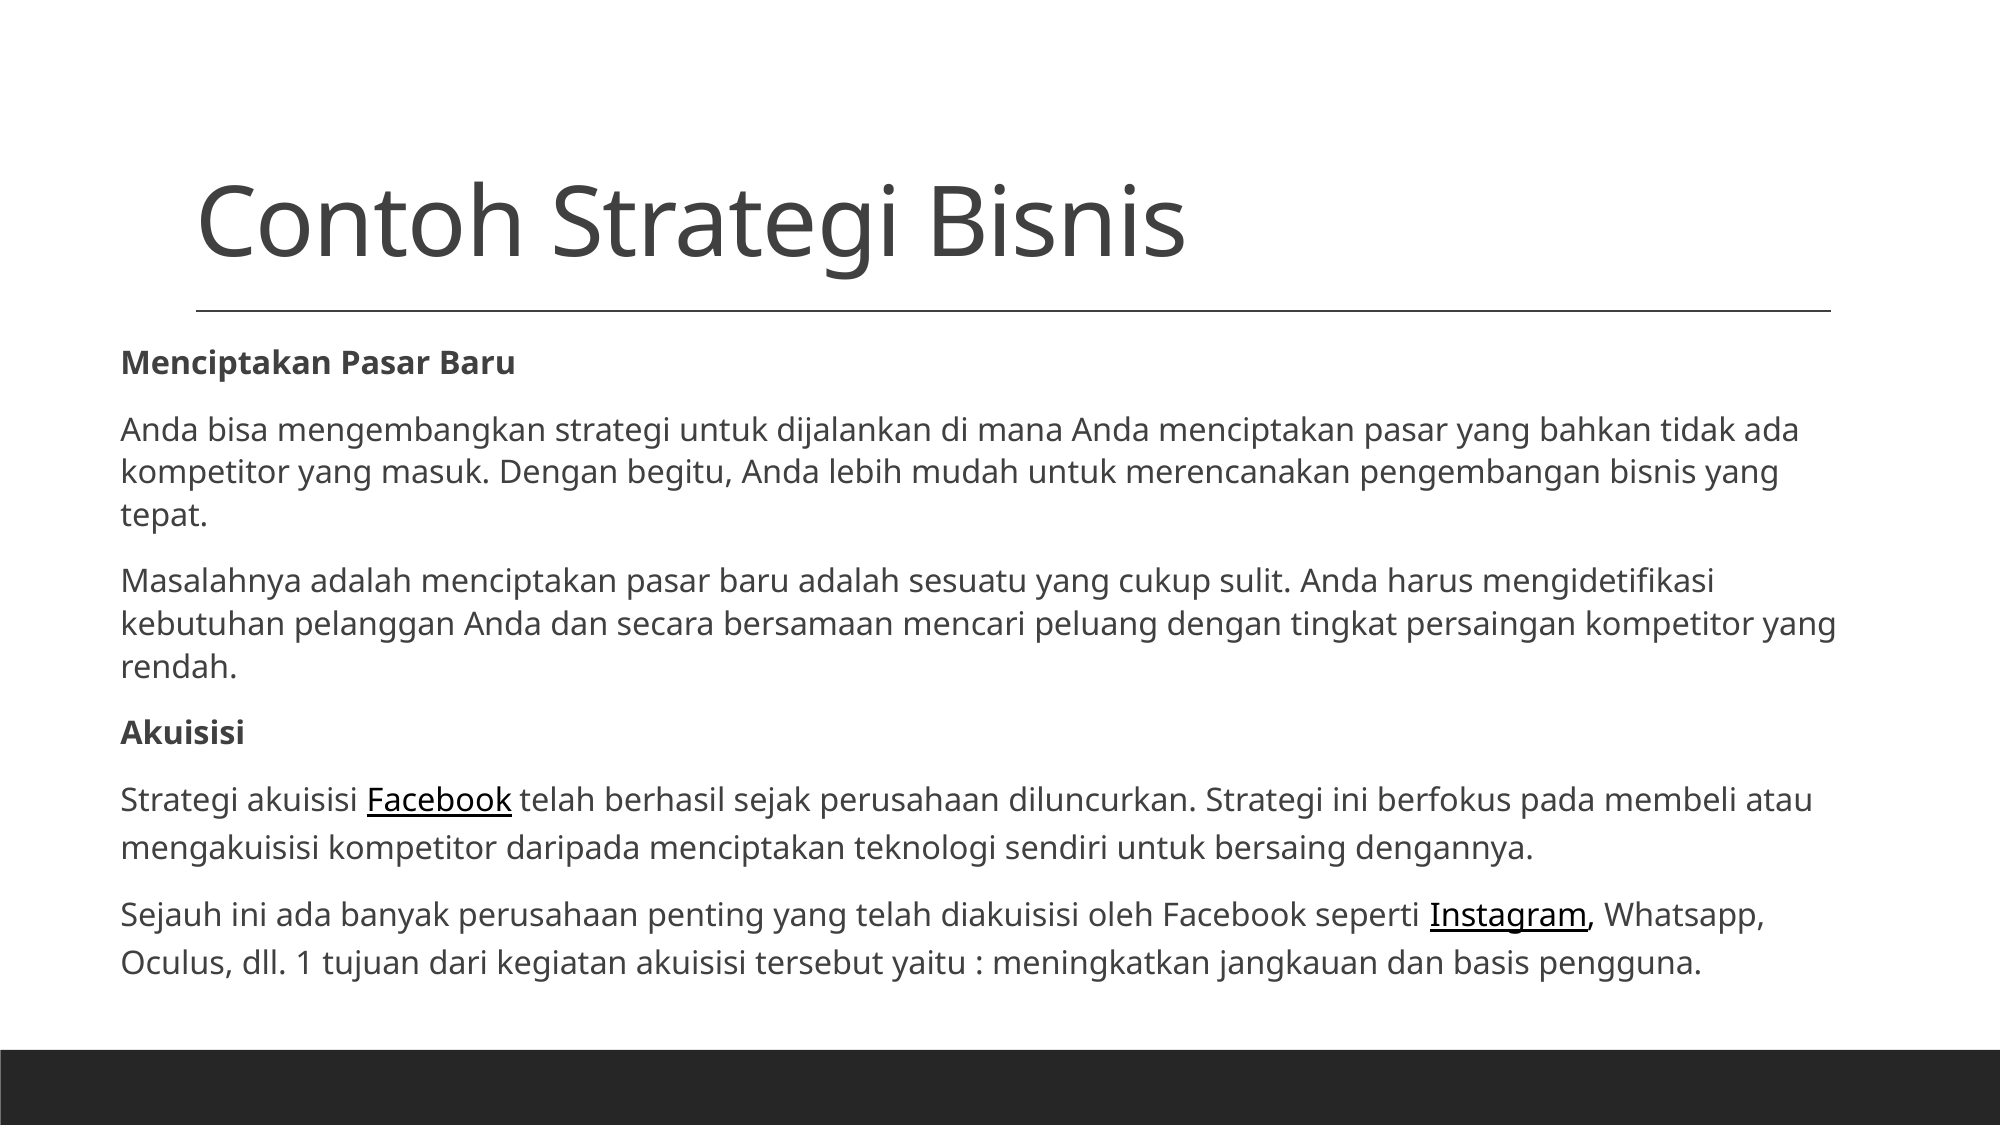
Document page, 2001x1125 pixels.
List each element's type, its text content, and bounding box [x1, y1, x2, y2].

list Menciptakan Pasar Baru Anda bisa mengembangkan strategi untuk dijalankan di mana Anda menciptakan pasar yang bahkan tidak ada kompetitor yang masuk. Dengan begitu, Anda lebih mudah untuk merencanakan pengembangan bisnis yang tepat. Masalahnya adalah menciptakan pasar baru adalah sesuatu yang cukup sulit. Anda harus mengidetifikasi kebutuhan pelanggan Anda dan secara bersamaan mencari peluang dengan tingkat persaingan kompetitor yang rendah. Akuisisi Strategi akuisisi Facebook telah berhasil sejak perusahaan diluncurkan. Strategi ini berfokus pada membeli atau mengakuisisi kompetitor daripada menciptakan teknologi sendiri untuk bersaing dengannya. Sejauh ini ada banyak perusahaan penting yang telah diakuisisi oleh Facebook seperti Instagram, Whatsapp, Oculus, dll. 1 tujuan dari kegiatan akuisisi tersebut yaitu : meningkatkan jangkauan dan basis pengguna. [107, 330, 1859, 992]
title Contoh Strategi Bisnis [180, 47, 1830, 285]
